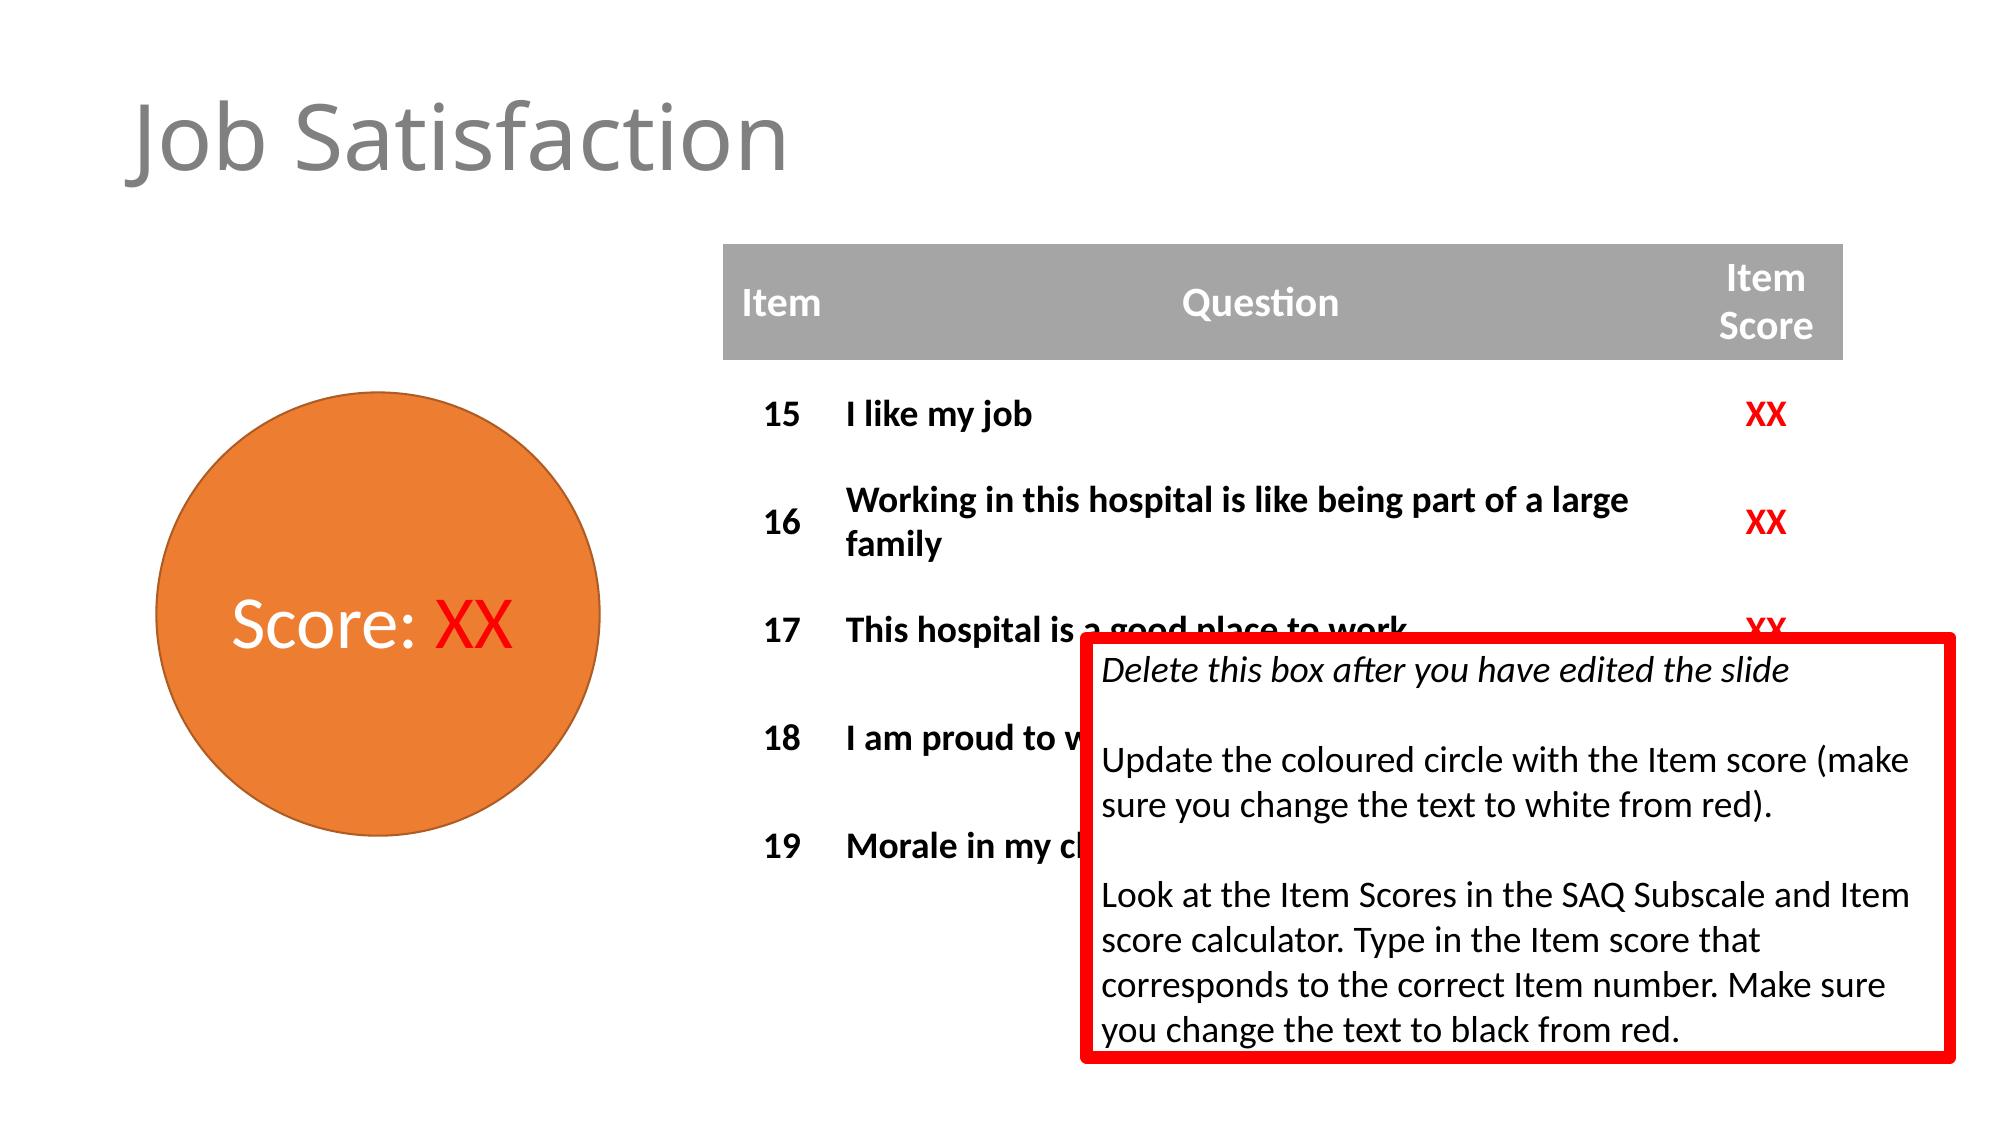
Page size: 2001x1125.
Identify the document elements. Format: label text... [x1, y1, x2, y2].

table_cell XX [1682, 360, 1842, 468]
table_header Question [832, 245, 1682, 360]
table_cell XX [1682, 576, 1842, 637]
table_cell This hospital is a good place to work [832, 576, 1682, 684]
text_box [155, 391, 601, 837]
table_cell Working in this hospital is like being part of a large family [832, 468, 1682, 576]
table_cell 18 [723, 684, 832, 792]
table_cell I like my job [832, 360, 1682, 468]
table_header Item Score [1682, 245, 1842, 360]
table_cell 17 [723, 576, 832, 684]
text_box Delete this box after you have edited the slide Update the coloured circle with the Item score (make sure you change the text to white from red). Look at the Item Scores in the SAQ Subscale and Item score calculator. Type in the Item score that corresponds to the correct Item number. Make sure you change the text to black from red. [1086, 637, 1950, 1058]
table_cell Morale in my clinical area is high [832, 792, 1086, 900]
table_cell 15 [723, 360, 832, 468]
text_box Score: XX [216, 566, 580, 671]
table_cell 19 [723, 792, 832, 900]
table_cell 16 [723, 468, 832, 576]
title Job Satisfaction [117, 61, 1843, 220]
table_cell XX [1682, 468, 1842, 576]
table_header Item [724, 245, 832, 360]
table_cell I am proud to work here [832, 684, 1086, 792]
